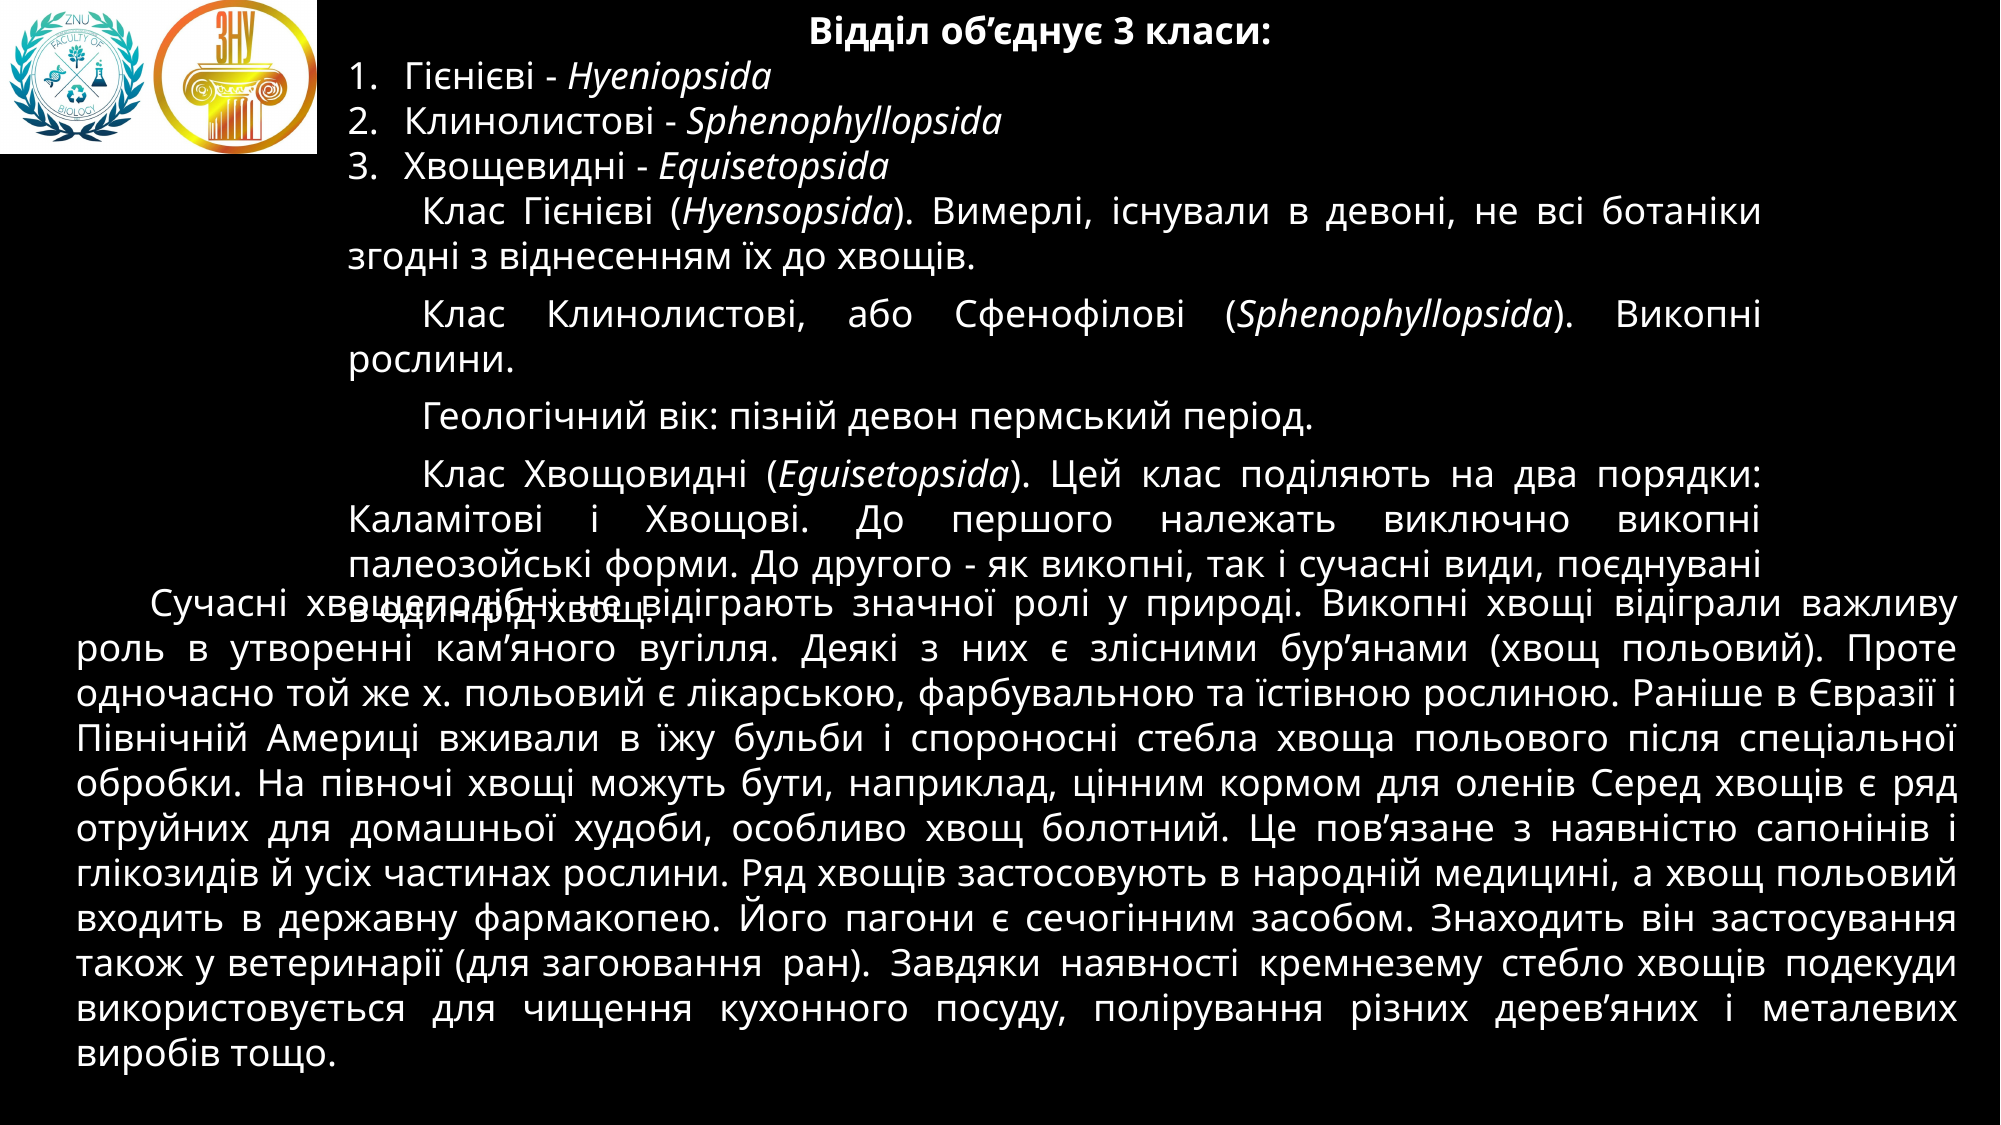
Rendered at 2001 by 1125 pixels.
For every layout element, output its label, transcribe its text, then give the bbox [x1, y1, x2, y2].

text_box Сучасні хвощеподібні не відіграють значної ролі у природі. Викопні хвощі відіграли важливу роль в утворенні кам’яного вугілля. Деякі з них є злісними бур’янами (хвощ польовий). Проте одночасно той же х. польовий є лікарською, фарбувальною та їстівною рослиною. Раніше в Євразії і Північній Америці вживали в їжу бульби і спороносні стебла хвоща польового після спеціальної обробки. На півночі хвощі можуть бути, наприклад, цінним кормом для оленів Серед хвощів є ряд отруйних для домашньої худоби, особливо хвощ болотний. Це пов’язане з наявністю сапонінів і глікозидів й усіх частинах рослини. Ряд хвощів застосовують в народній медицині, а хвощ польовий входить в державну фармакопею. Його пагони є сечогінним засобом. Знаходить він застосування також у ветеринарії (для загоювання ран). Завдяки наявності кремнезему стебло хвощів подекуди використовується для чищення кухонного посуду, полірування різних дерев’яних і металевих виробів тощо. [60, 572, 1973, 1082]
picture [0, 0, 317, 154]
text_box Відділ об’єднує 3 класи: Гієнієві - Hyenіopsіda Клинолистові - Sphenophyllopsіda Хвощевидні - Equіsetopsіda Клас Гієнієві (Hyensopsida). Вимерлі, існували в девоні, не всі ботаніки згодні з віднесенням їх до хвощів. Клас Клинолистові, або Сфенофілові (Sphenophyllopsida). Викопні рослини. Геологічний вік: пізній девон пермський період. Клас Хвощовидні (Eguisetopsida). Цей клас поділяють на два порядки: Каламітові і Хвощові. До першого належать виключно викопні палеозойські форми. До другого - як викопні, так і сучасні види, поєднувані в один рід хвощ. [333, 0, 1973, 572]
